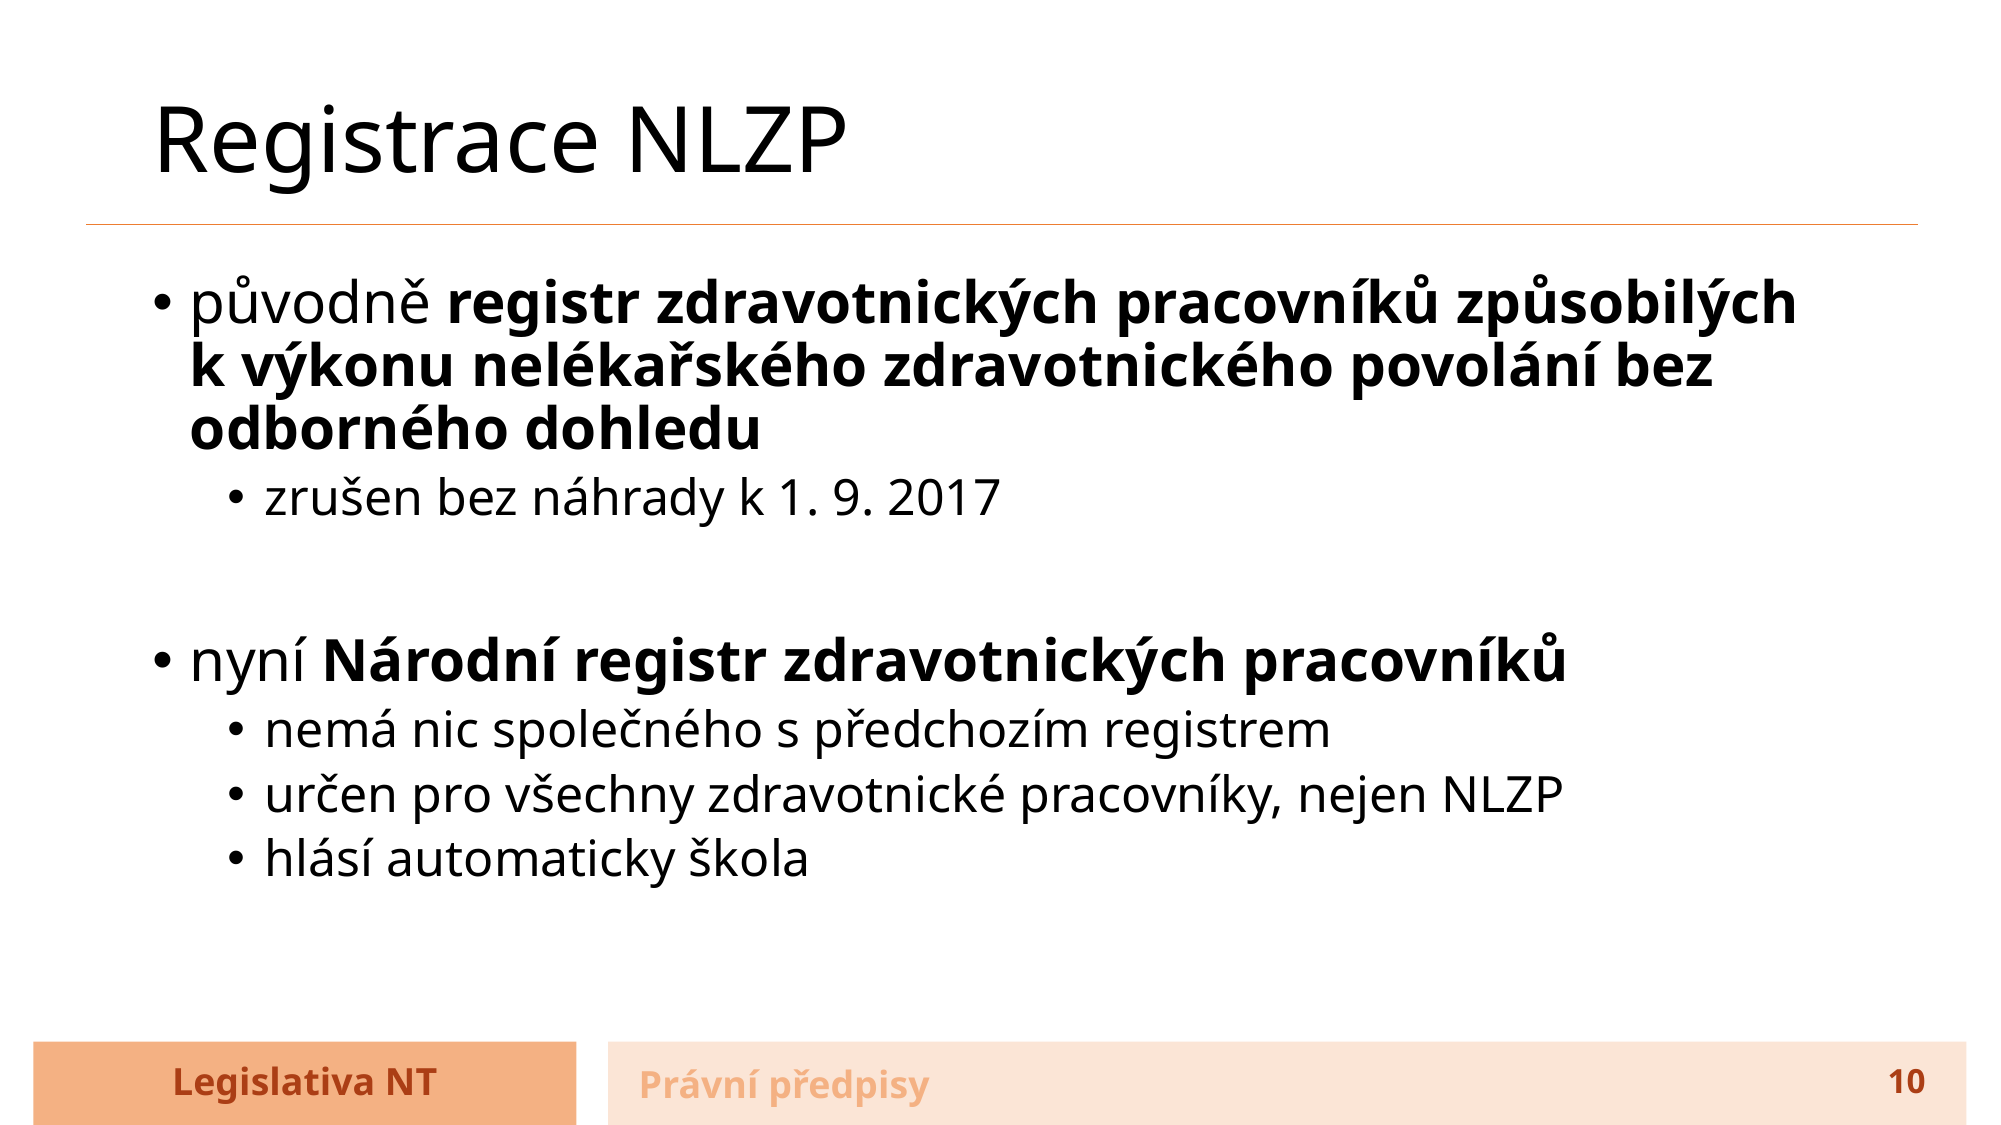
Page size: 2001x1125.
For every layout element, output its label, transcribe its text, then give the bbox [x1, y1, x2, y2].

title Registrace NLZP [137, 59, 1863, 227]
text_box Právní předpisy [623, 1053, 1063, 1114]
footer Legislativa NT [124, 1053, 486, 1114]
slide_number 10 [1490, 1053, 1941, 1114]
list původně registr zdravotnických pracovníků způsobilých k výkonu nelékařského zdravotnického povolání bez odborného dohledu zrušen bez náhrady k 1. 9. 2017 nyní Národní registr zdravotnických pracovníků nemá nic společného s předchozím registrem určen pro všechny zdravotnické pracovníky, nejen NLZP hlásí automaticky škola [137, 265, 1863, 985]
